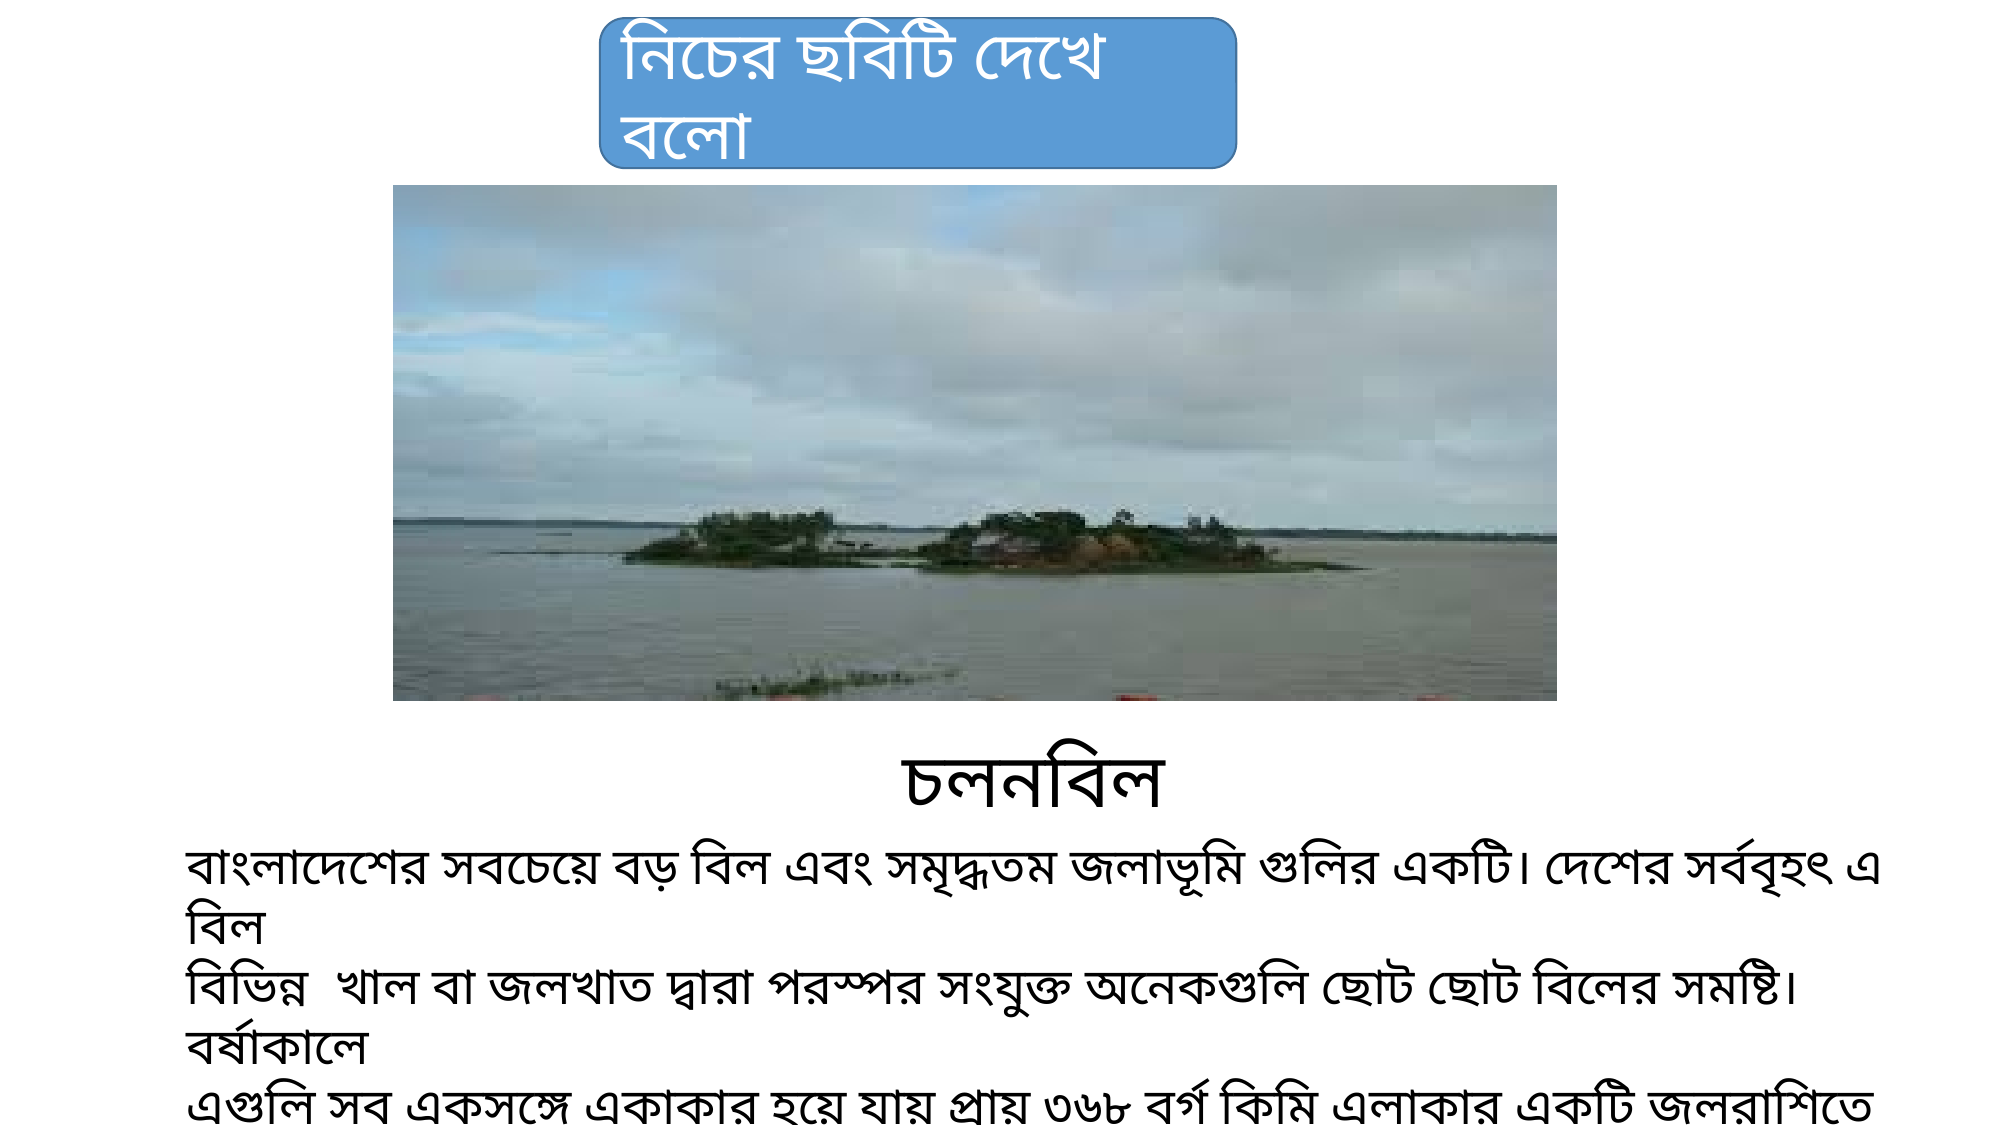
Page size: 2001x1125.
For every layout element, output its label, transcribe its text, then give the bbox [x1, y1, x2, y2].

text_box বাংলাদেশের সবচেয়ে বড় বিল এবং সমৃদ্ধতম জলাভূমি গুলির একটি। দেশের সর্ববৃহৎ এ বিল বিভিন্ন খাল বা জলখাত দ্বারা পরস্পর সংযুক্ত অনেকগুলি ছোট ছোট বিলের সমষ্টি। বর্ষাকালে এগুলি সব একসঙ্গে একাকার হয়ে যায় প্রায় ৩৬৮ বর্গ কিমি এলাকার একটি জলরাশিতে পরিণত হয়। বিলটি সংলগ্ন তিনটি জেলা রাজশাহী, পাবনা ও সিরাজগঞ্জ-এর অংশবিশেষ জুড়ে অবস্থান করছে। [171, 826, 1960, 1125]
text_box নিচের ছবিটি দেখে বলো [598, 17, 1238, 170]
text_box চলনবিল [888, 724, 1196, 826]
picture [393, 185, 1557, 701]
